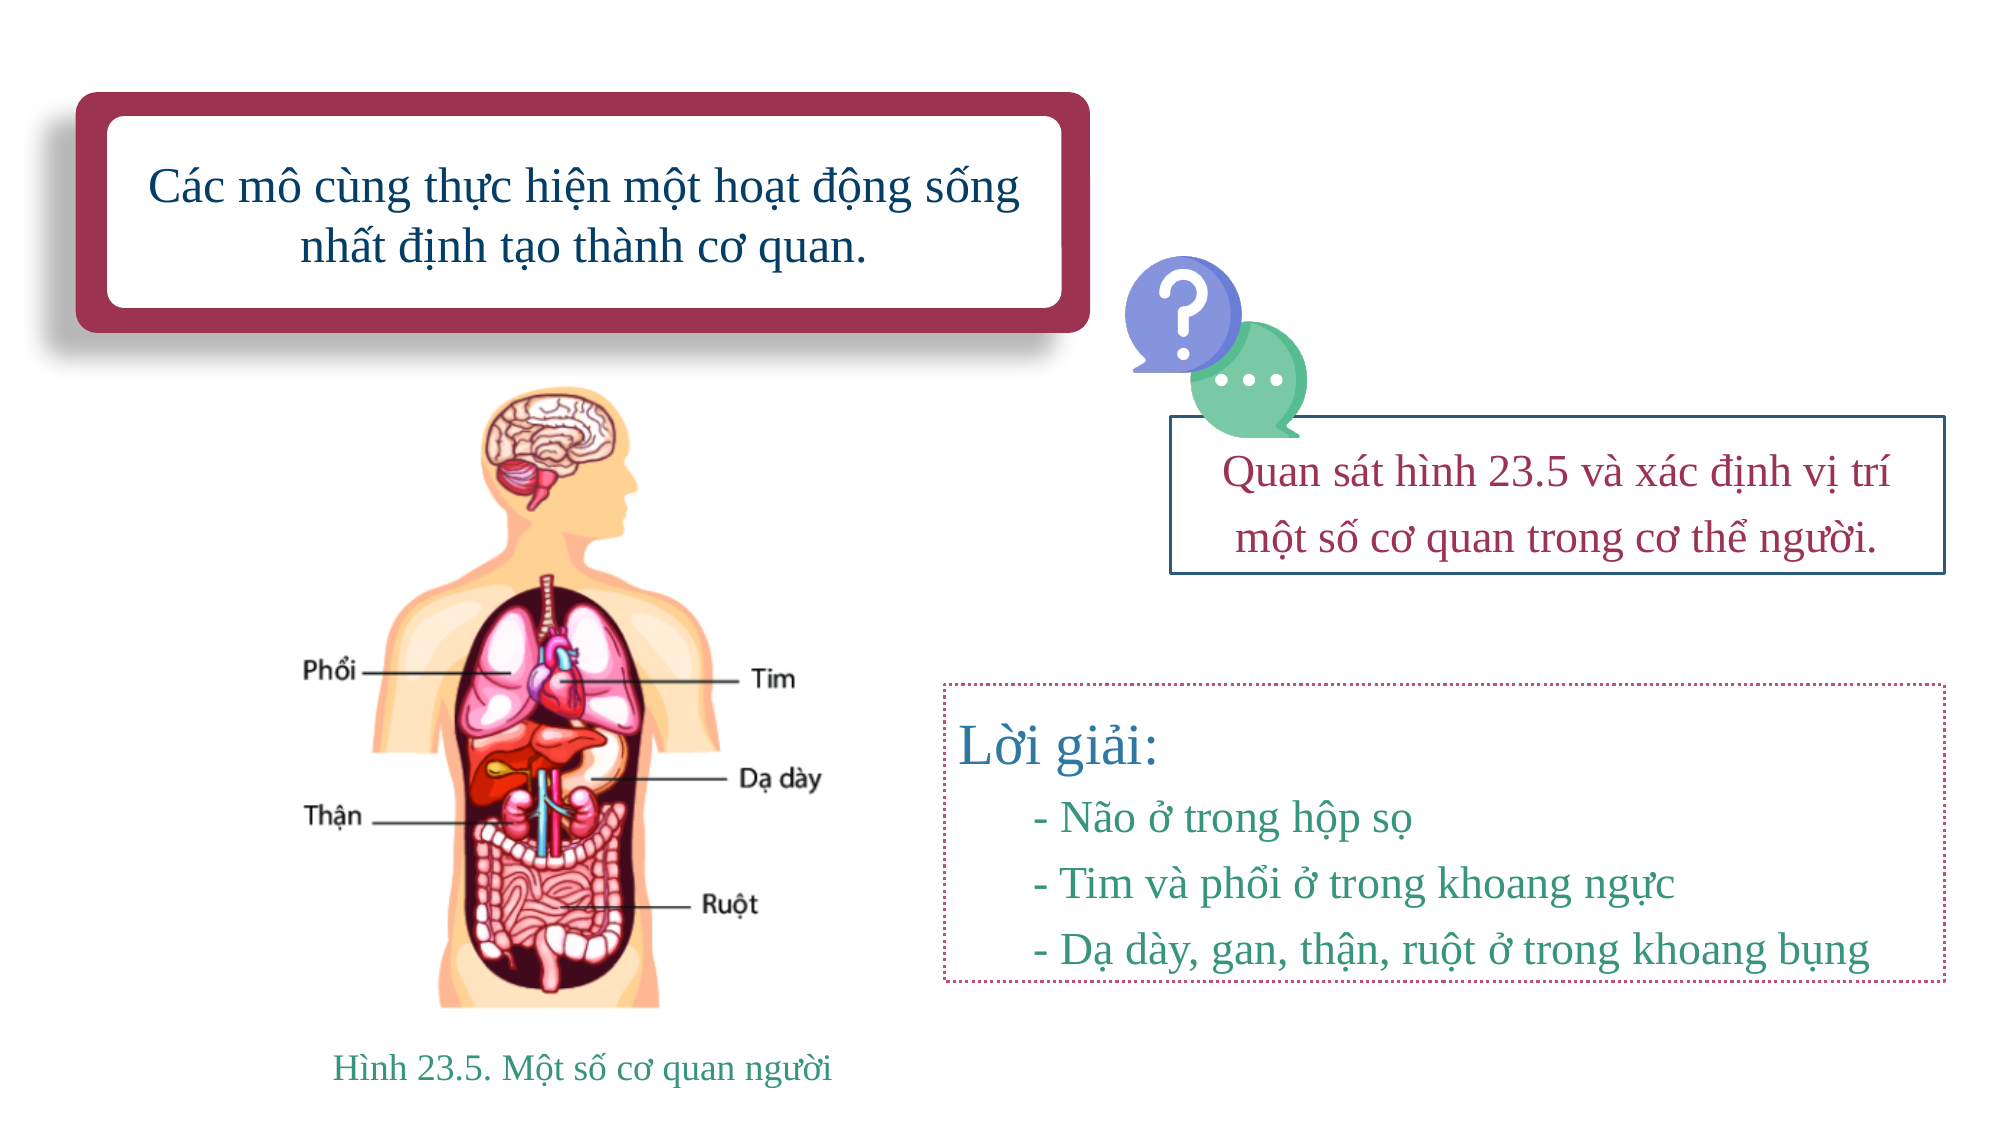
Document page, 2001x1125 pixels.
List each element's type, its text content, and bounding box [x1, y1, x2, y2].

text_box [1124, 255, 1945, 575]
text_box Các mô cùng thực hiện một hoạt động sống nhất định tạo thành cơ quan. [105, 114, 1064, 310]
text_box Hình 23.5. Một số cơ quan người [235, 1035, 931, 1095]
picture [291, 336, 875, 1036]
text_box [74, 90, 1092, 335]
text_box Lời giải: - Não ở trong hộp sọ - Tim và phổi ở trong khoang ngực - Dạ dày, gan, thận, ruột ở trong khoang bụng [944, 684, 1945, 982]
